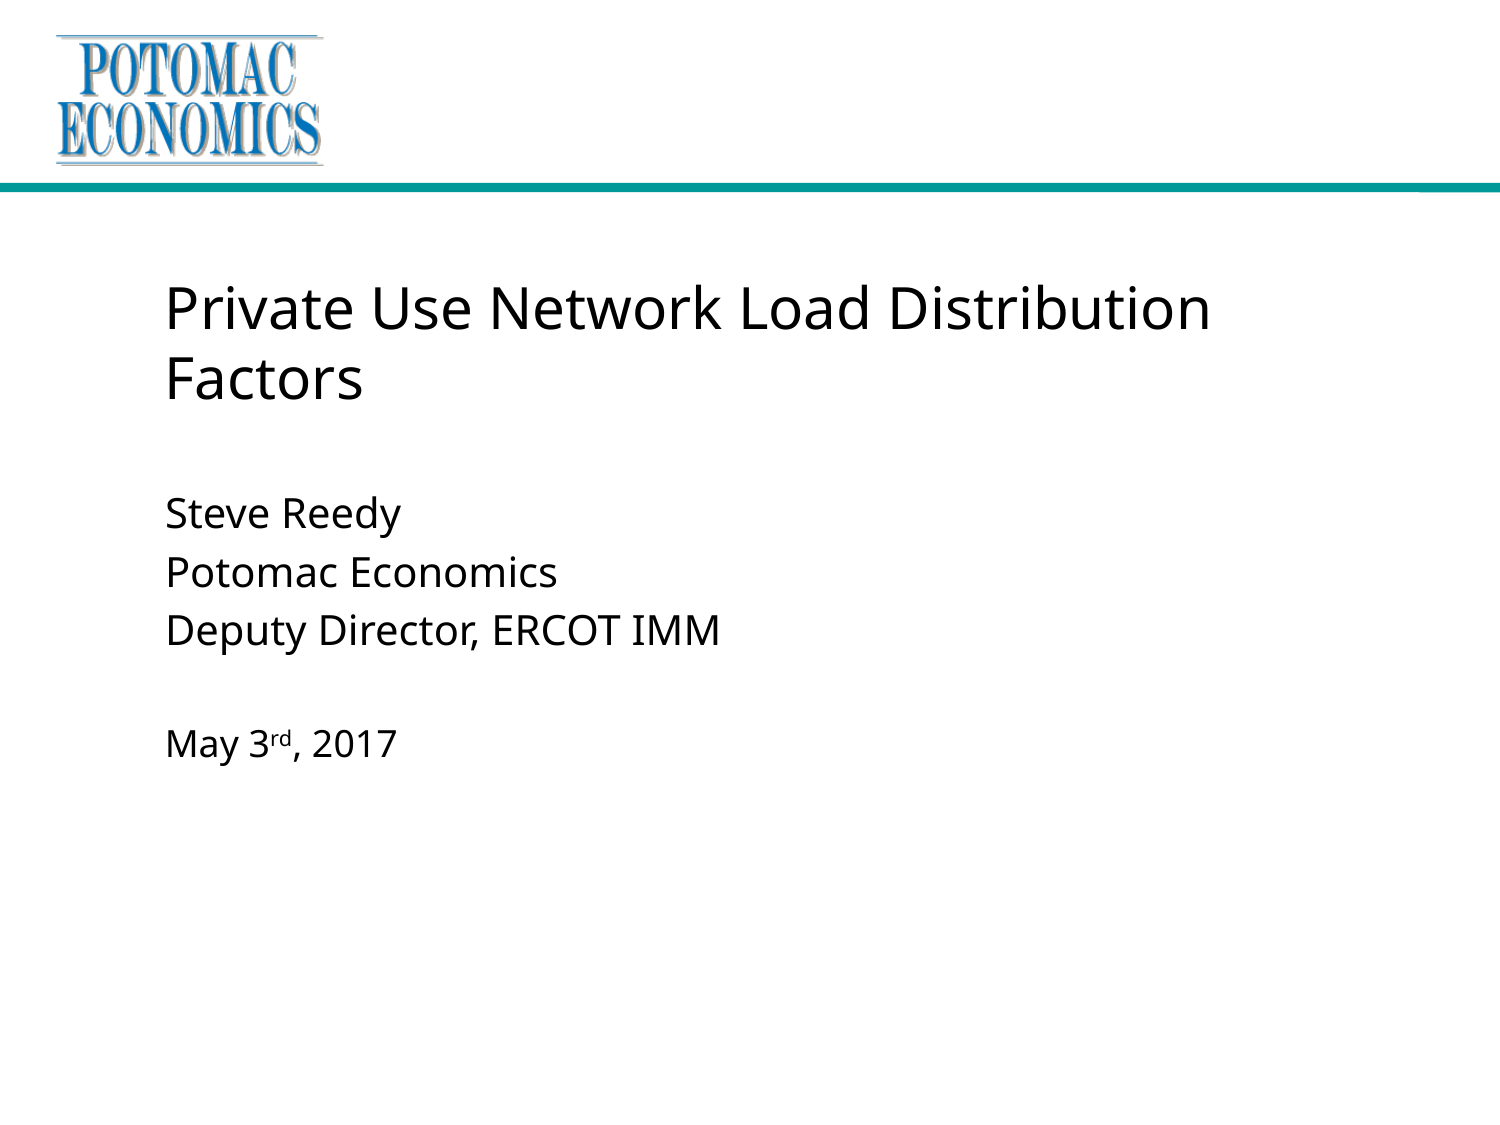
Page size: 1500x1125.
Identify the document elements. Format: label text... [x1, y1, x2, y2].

subtitle Steve Reedy Potomac Economics Deputy Director, ERCOT IMM [150, 479, 1350, 663]
title Private Use Network Load Distribution Factors [149, 239, 1350, 443]
text_box May 3rd, 2017 [150, 712, 1191, 988]
picture [50, 31, 325, 169]
